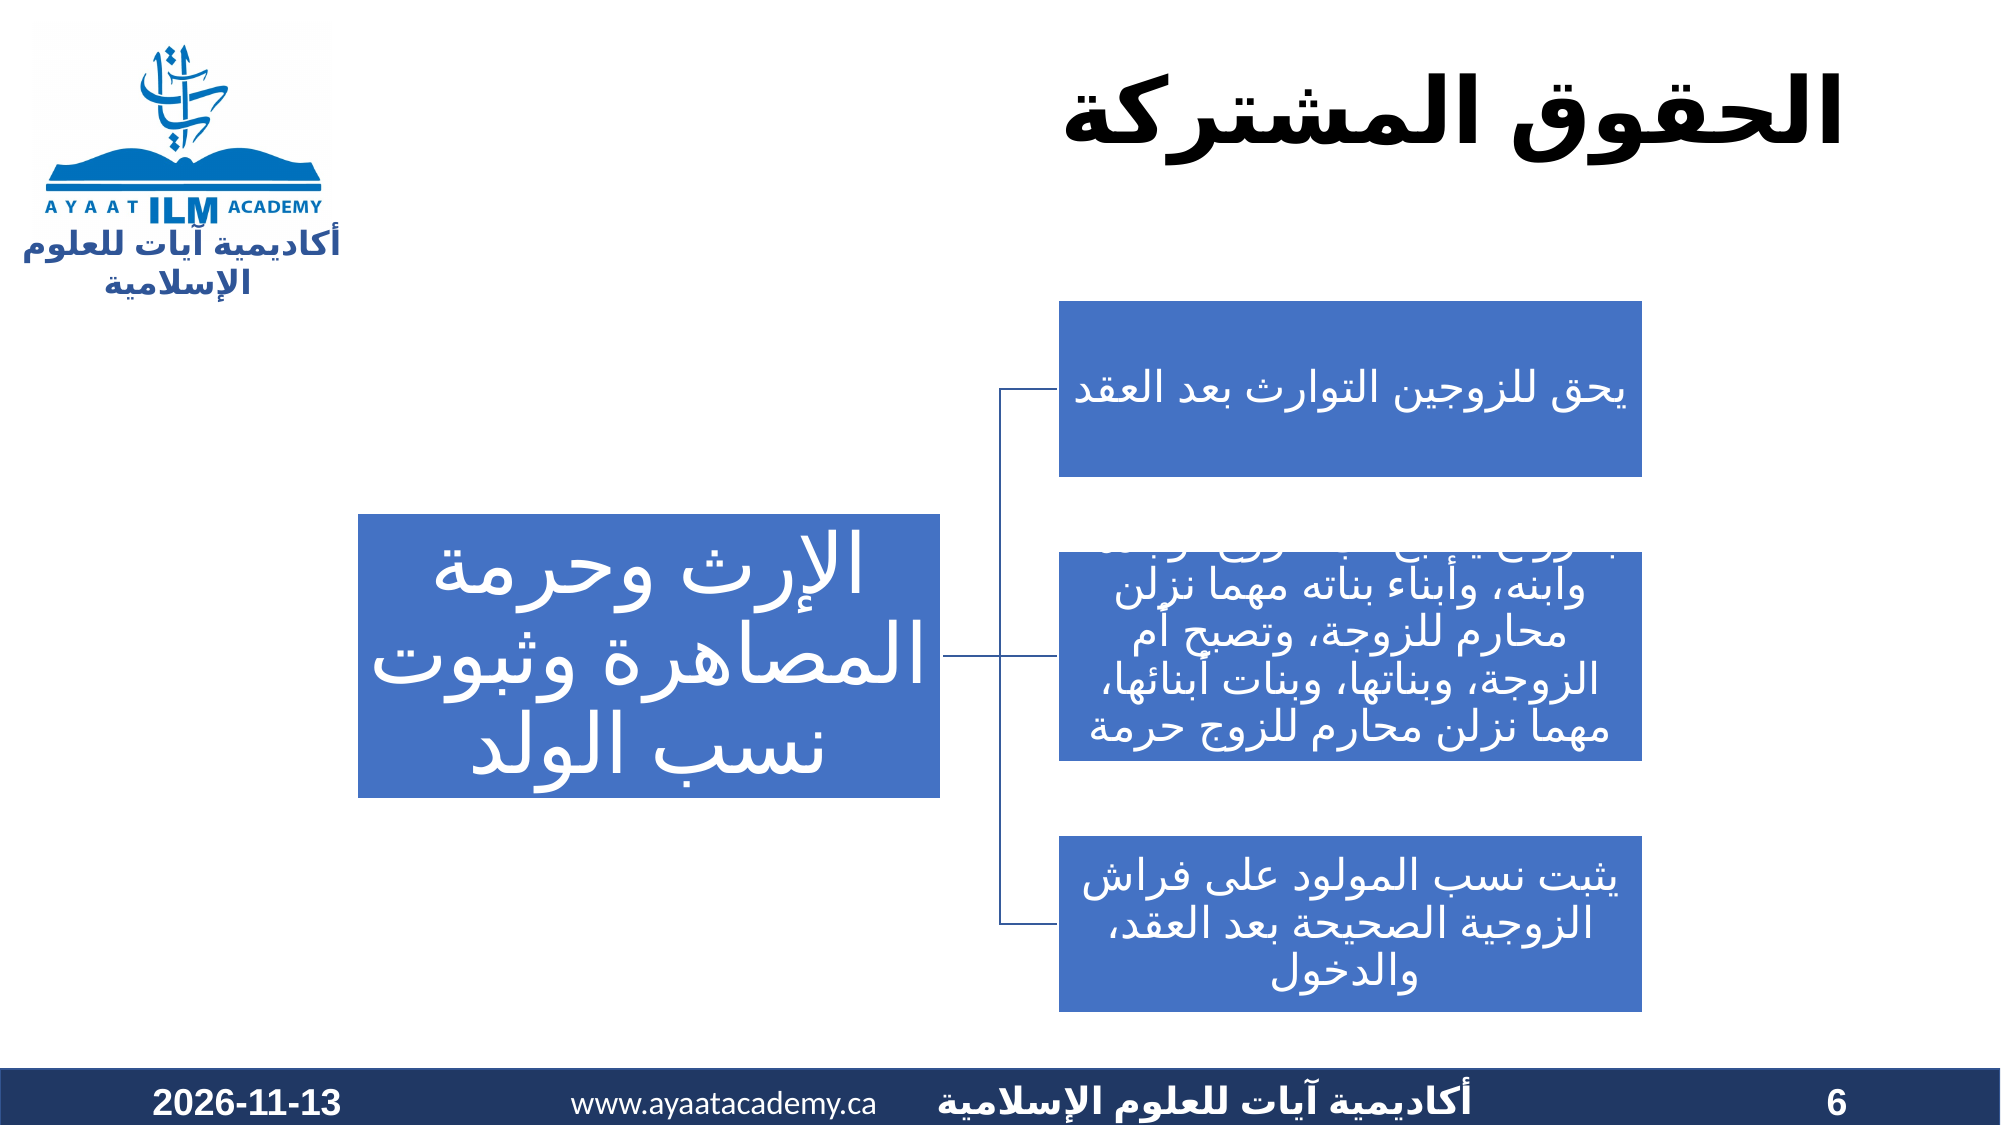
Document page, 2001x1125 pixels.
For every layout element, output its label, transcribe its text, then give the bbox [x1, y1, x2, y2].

picture [32, 21, 332, 241]
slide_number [137, 1070, 588, 1125]
title الحقوق المشتركة [137, 59, 1863, 278]
slide_number 6 [1412, 1070, 1863, 1125]
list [137, 299, 1863, 1014]
